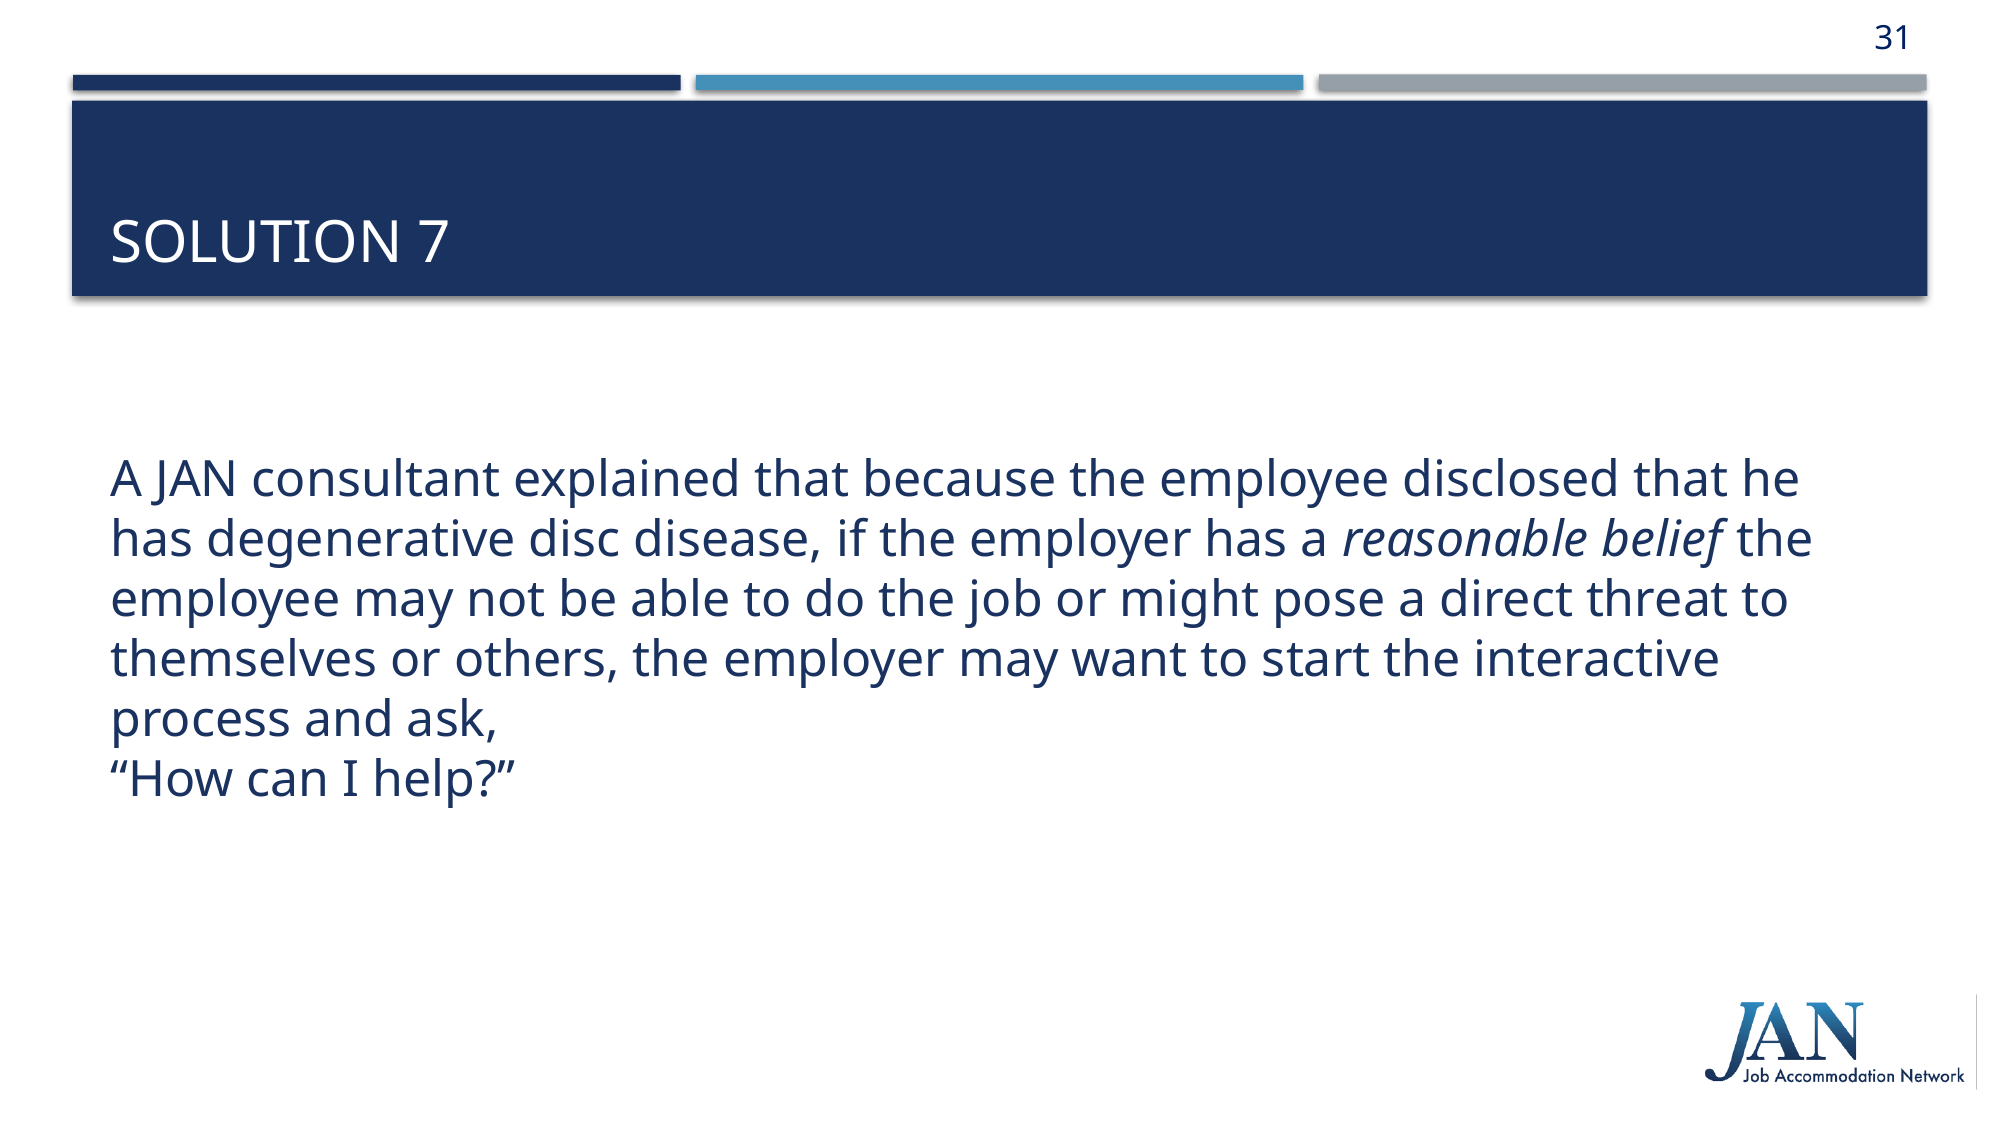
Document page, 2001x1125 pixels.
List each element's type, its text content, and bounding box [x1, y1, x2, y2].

slide_number 31 [1809, 11, 1928, 67]
list A JAN consultant explained that because the employee disclosed that he has degenerative disc disease, if the employer has a reasonable belief the employee may not be able to do the job or might pose a direct threat to themselves or others, the employer may want to start the interactive process and ask, “How can I help?” [95, 357, 1905, 962]
picture [1676, 994, 1977, 1090]
title Solution 7 [95, 115, 1905, 282]
